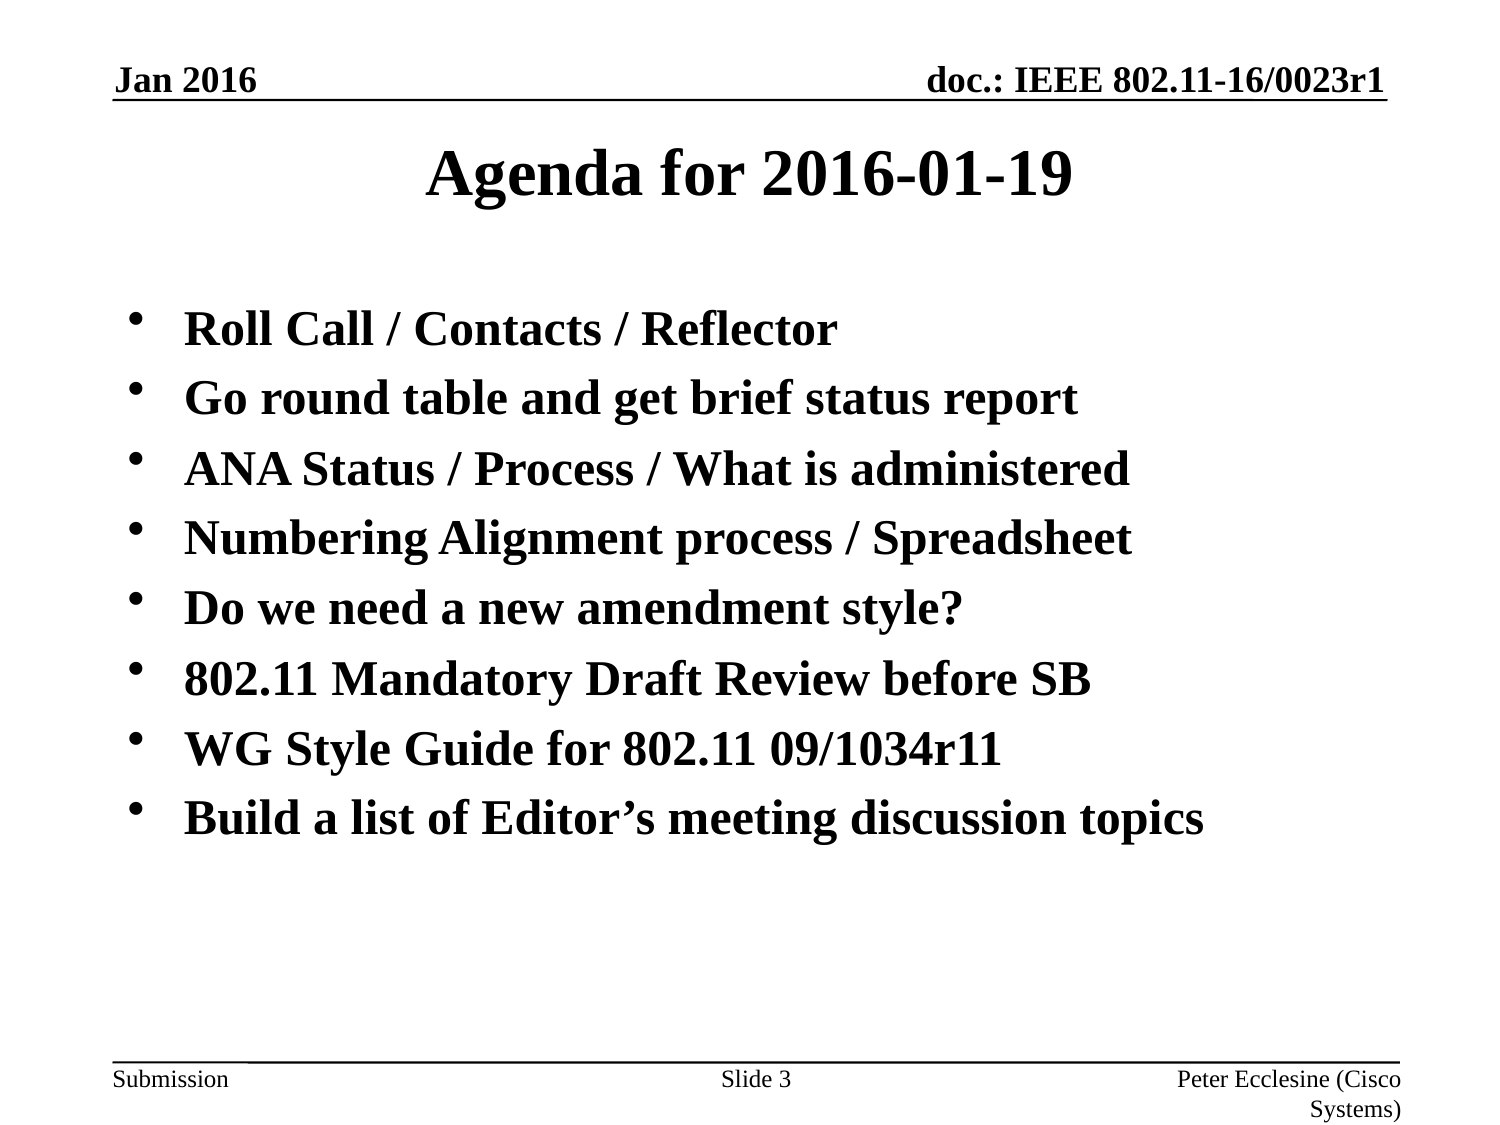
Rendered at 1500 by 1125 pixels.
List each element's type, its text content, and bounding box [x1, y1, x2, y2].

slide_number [114, 54, 265, 101]
footer Peter Ecclesine (Cisco Systems) [1164, 1061, 1402, 1093]
list Roll Call / Contacts / Reflector Go round table and get brief status report ANA Status / Process / What is administered Numbering Alignment process / Spreadsheet Do we need a new amendment style? 802.11 Mandatory Draft Review before SB WG Style Guide for 802.11 09/1034r11 Build a list of Editor’s meeting discussion topics [112, 287, 1388, 1001]
title Agenda for 2016-01-19 [112, 112, 1388, 226]
slide_number Slide 3 [720, 1061, 792, 1093]
